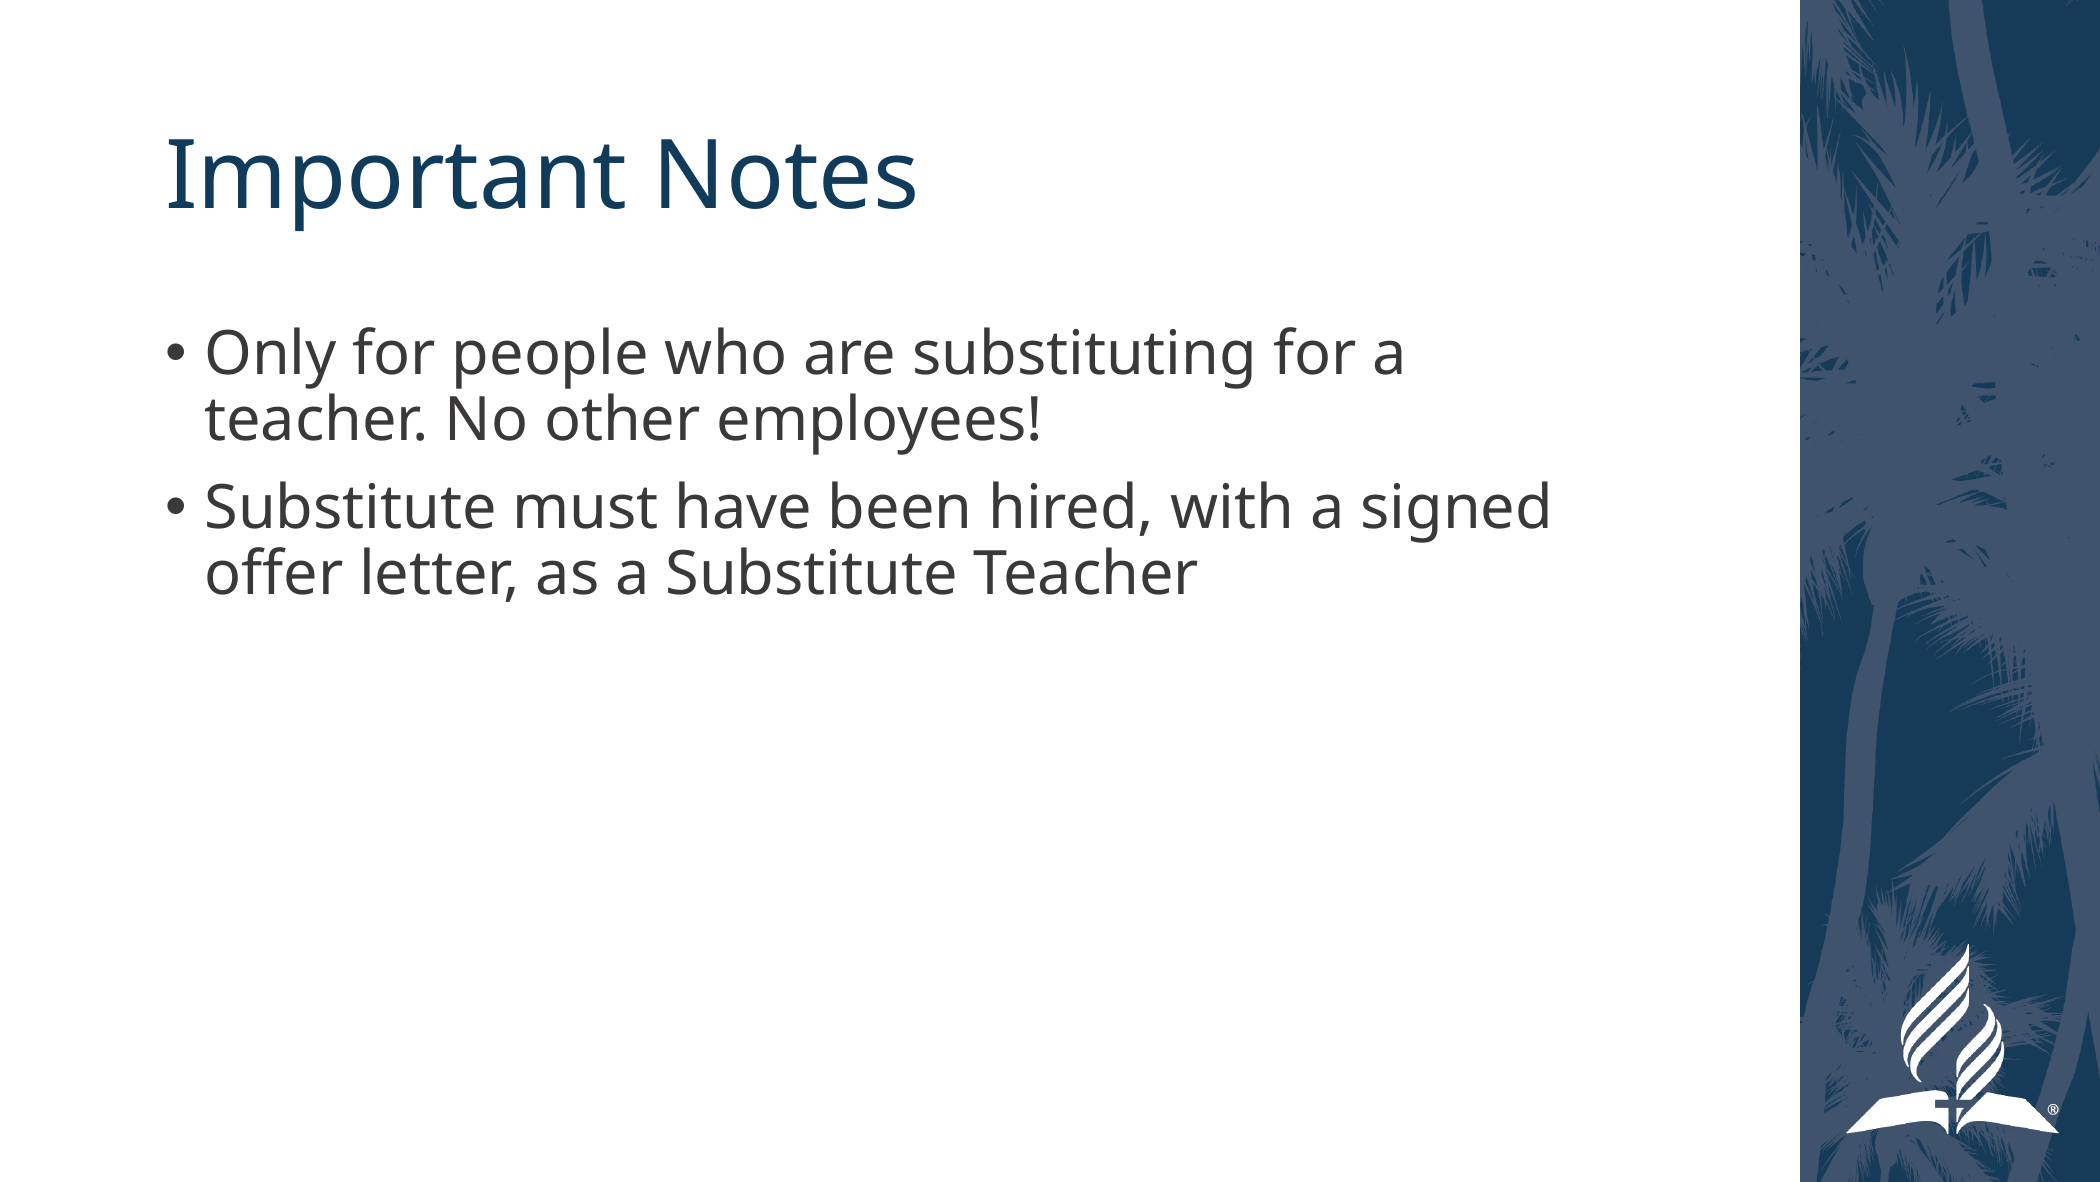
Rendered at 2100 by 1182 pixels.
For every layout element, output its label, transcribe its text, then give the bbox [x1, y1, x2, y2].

picture [0, 0, 2100, 1182]
title Important Notes [150, 62, 1650, 292]
list Only for people who are substituting for a teacher. No other employees! Substitute must have been hired, with a signed offer letter, as a Substitute Teacher [150, 314, 1650, 1064]
